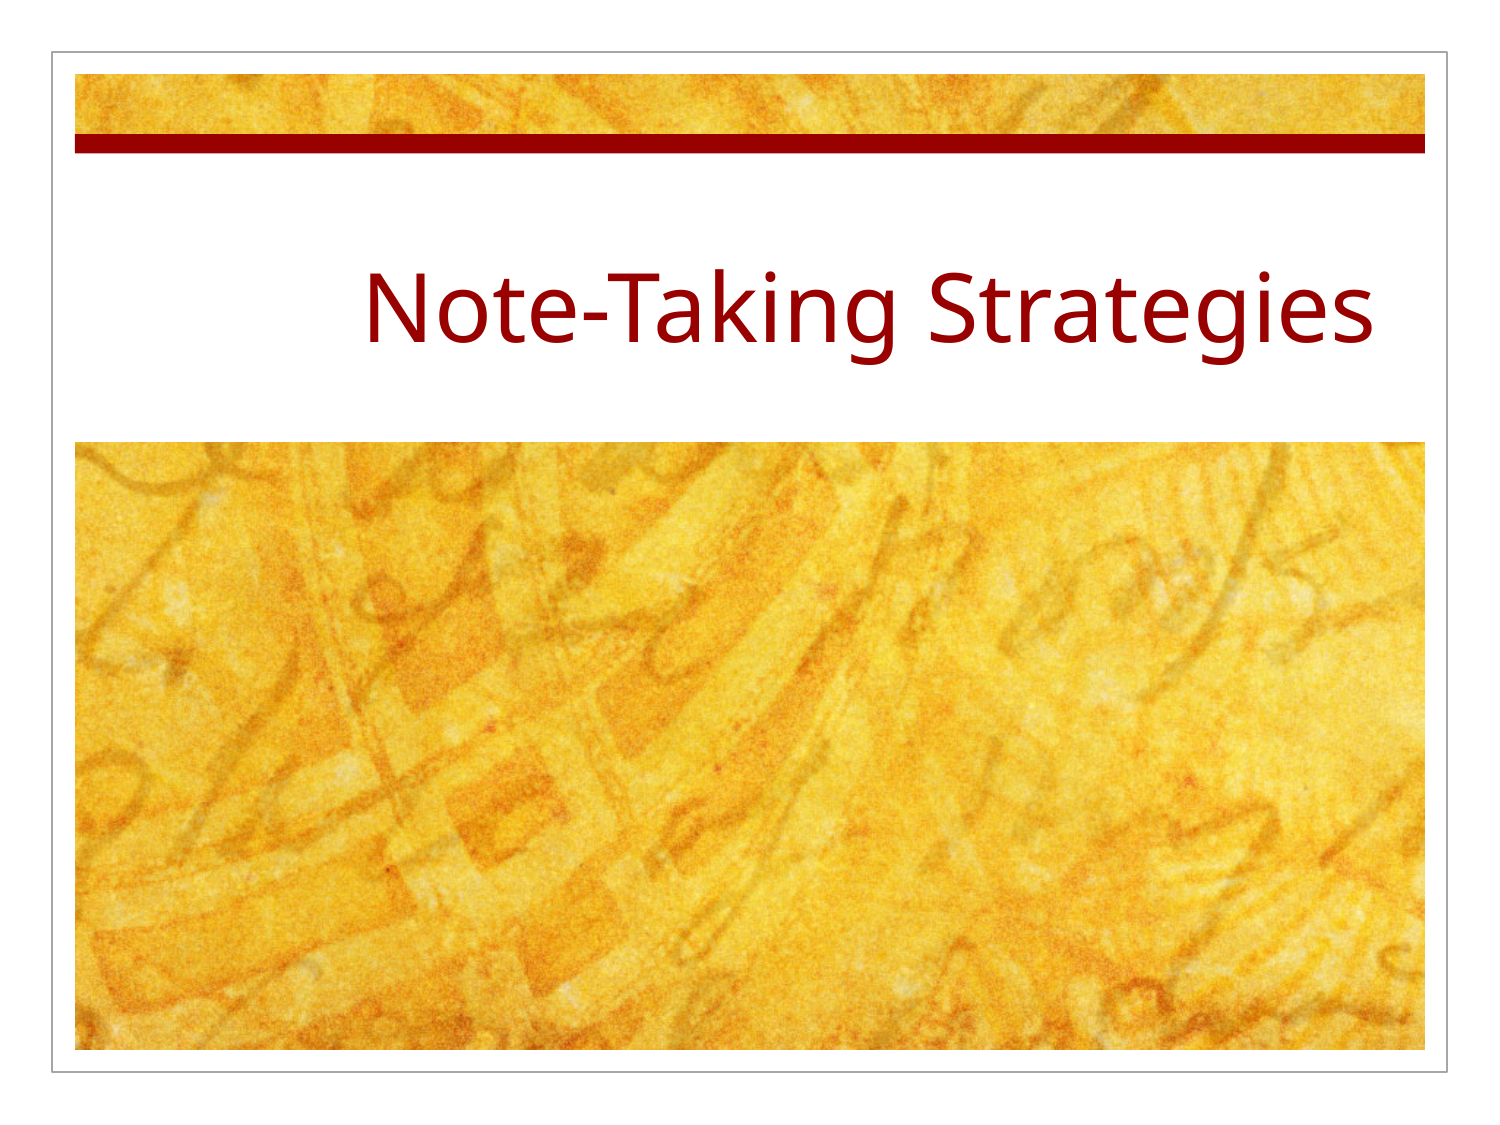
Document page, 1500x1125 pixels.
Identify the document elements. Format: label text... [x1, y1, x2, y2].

picture [75, 74, 1425, 134]
title Note-Taking Strategies [112, 158, 1392, 362]
picture [75, 442, 1425, 1050]
